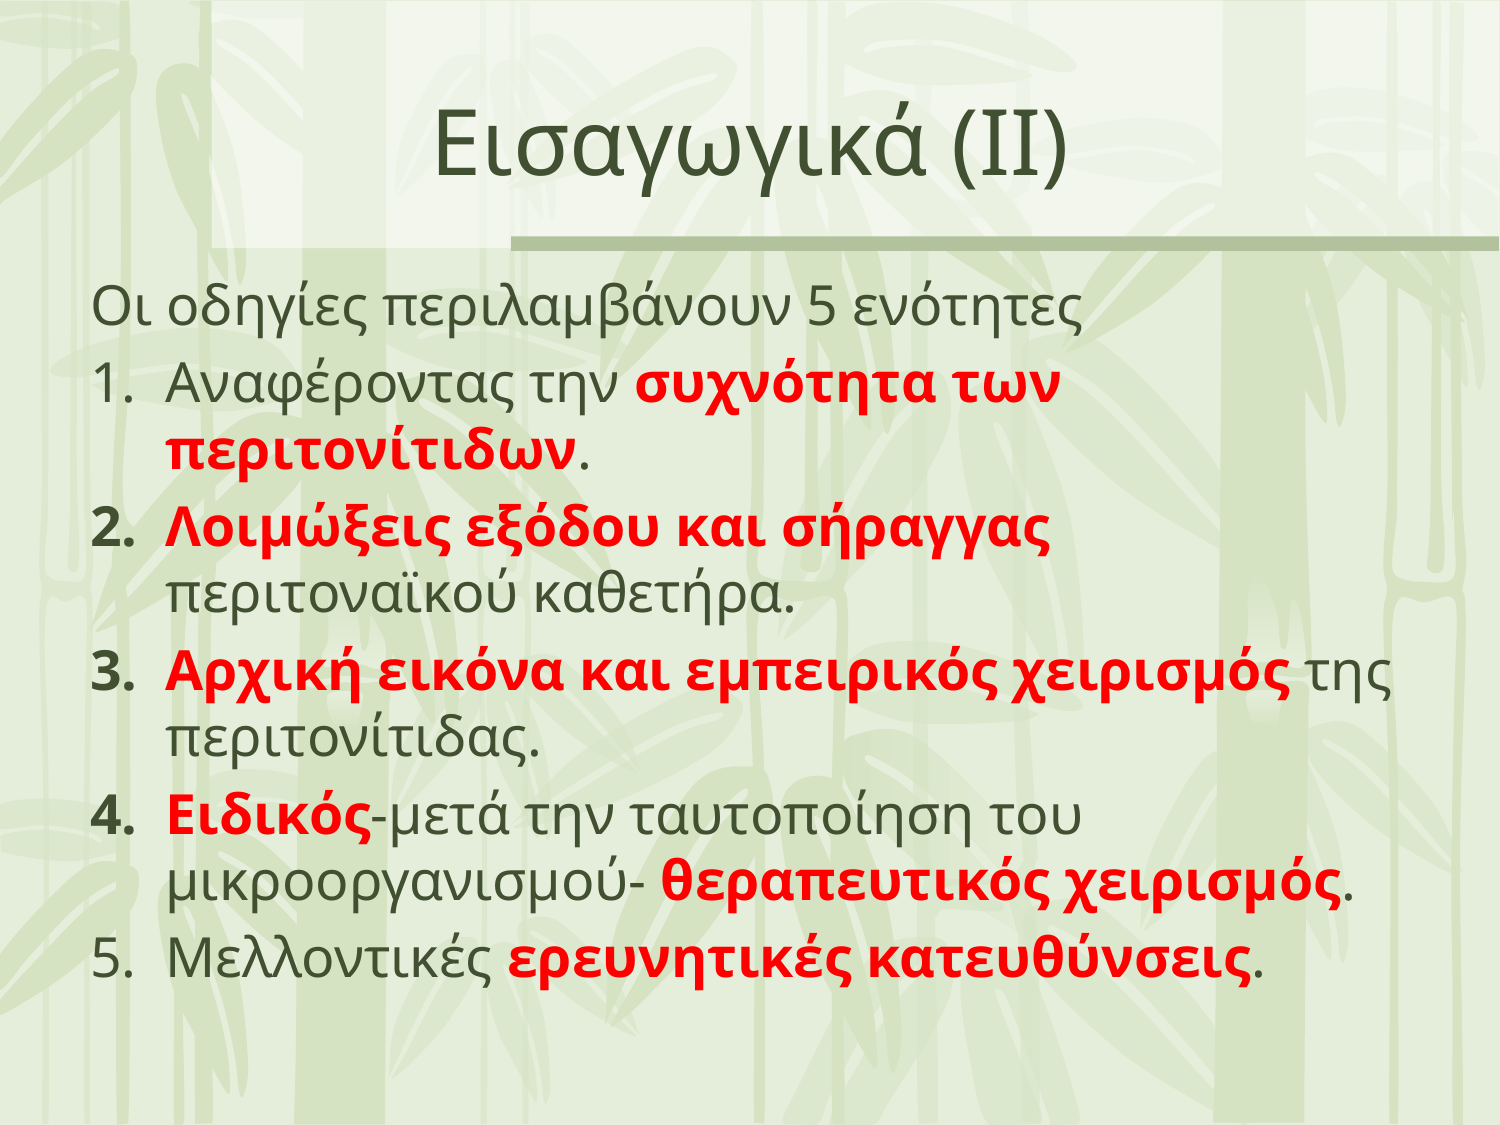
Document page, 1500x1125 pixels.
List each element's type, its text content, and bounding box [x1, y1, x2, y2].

title Εισαγωγικά (ΙΙ) [74, 44, 1426, 233]
list Οι οδηγίες περιλαμβάνουν 5 ενότητες Αναφέροντας την συχνότητα των περιτονίτιδων. Λοιμώξεις εξόδου και σήραγγας περιτοναϊκού καθετήρα. Αρχική εικόνα και εμπειρικός χειρισμός της περιτονίτιδας. Ειδικός-μετά την ταυτοποίηση του μικροοργανισμού- θεραπευτικός χειρισμός. Μελλοντικές ερευνητικές κατευθύνσεις. [74, 262, 1426, 1006]
